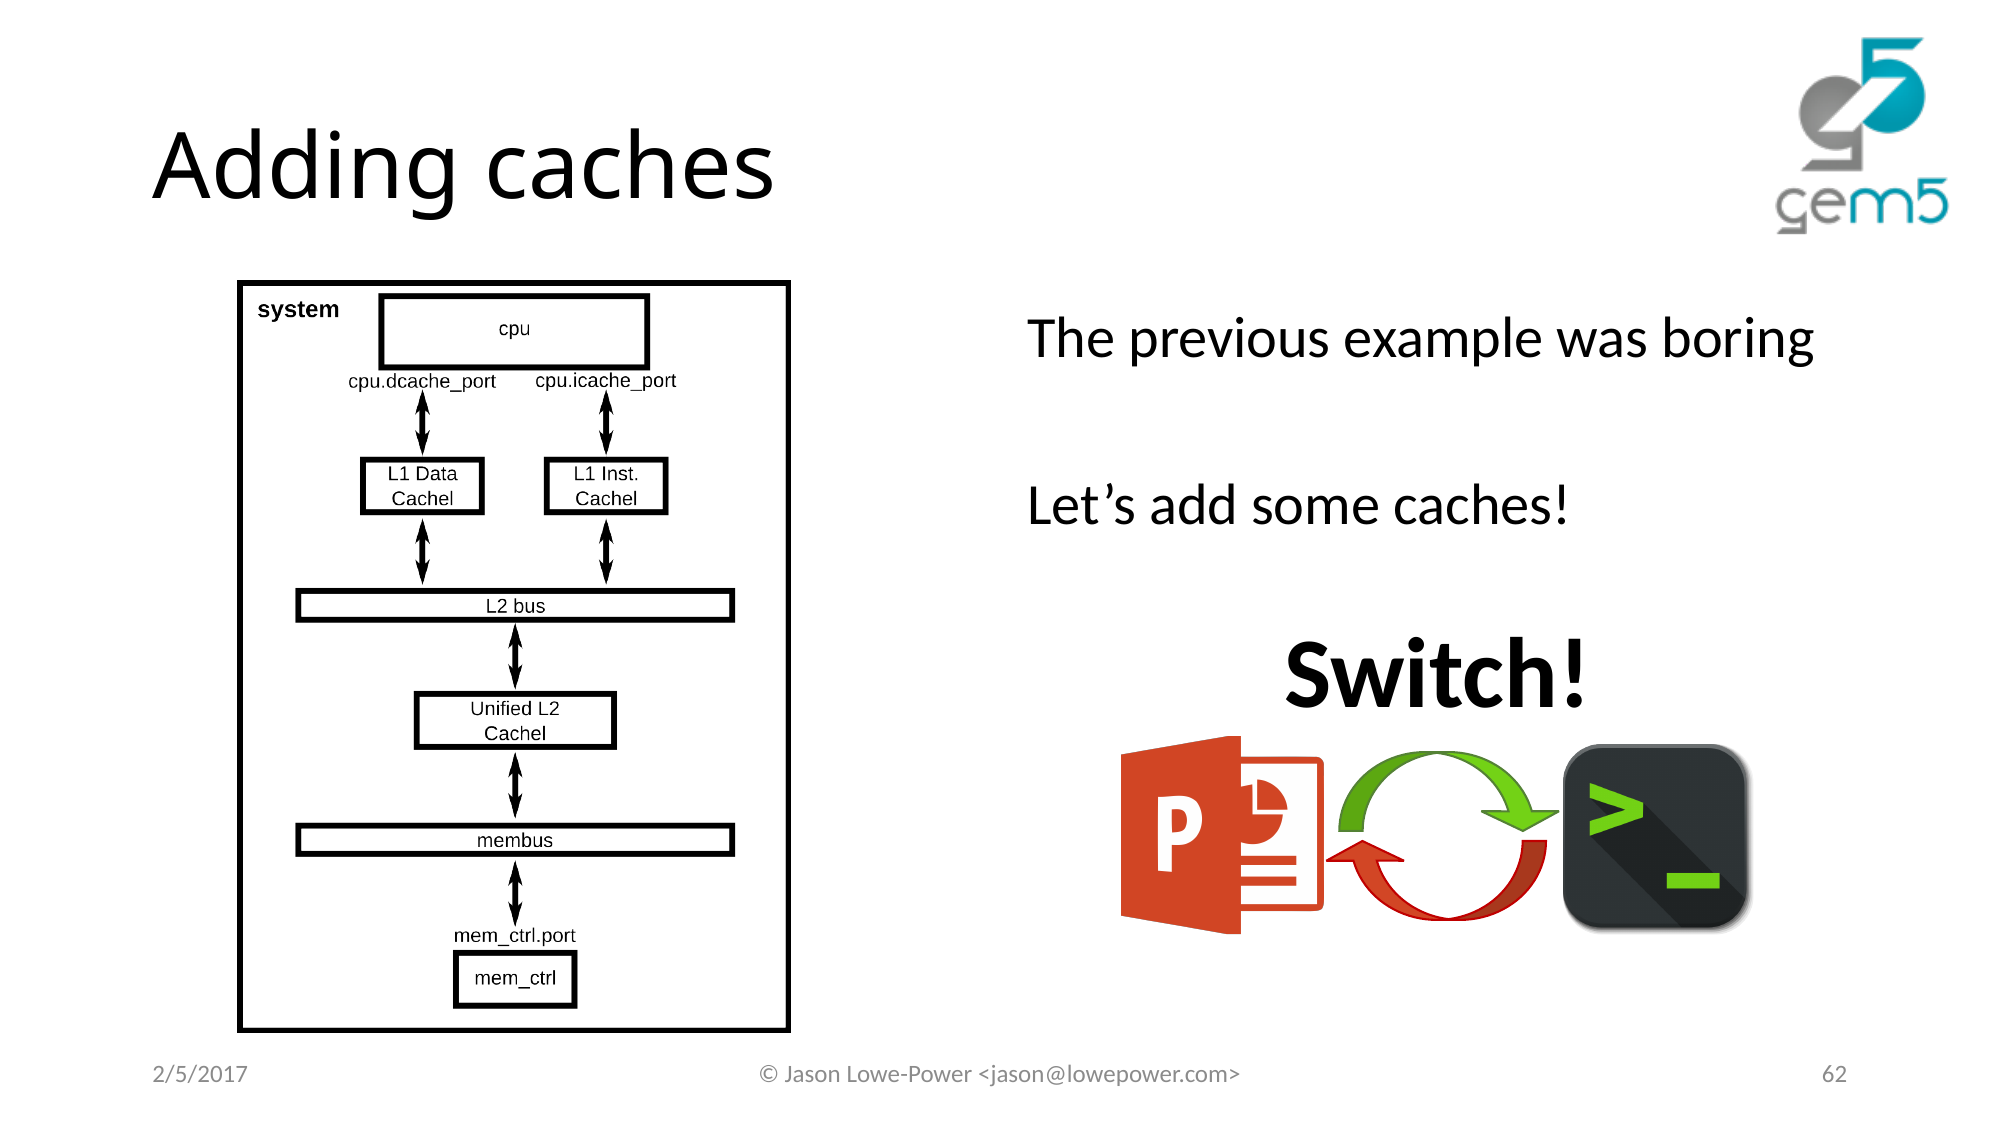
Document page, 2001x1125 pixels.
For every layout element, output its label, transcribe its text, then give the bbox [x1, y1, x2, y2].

list The previous example was boring Let’s add some caches! [1012, 299, 1863, 1014]
picture [1757, 30, 1968, 242]
title Adding caches [137, 59, 1757, 278]
slide_number 62 [1412, 1042, 1863, 1103]
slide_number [137, 1042, 588, 1103]
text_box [1121, 600, 1754, 935]
footer © Jason Lowe-Power <jason@lowepower.com> [662, 1042, 1338, 1103]
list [237, 280, 791, 1033]
